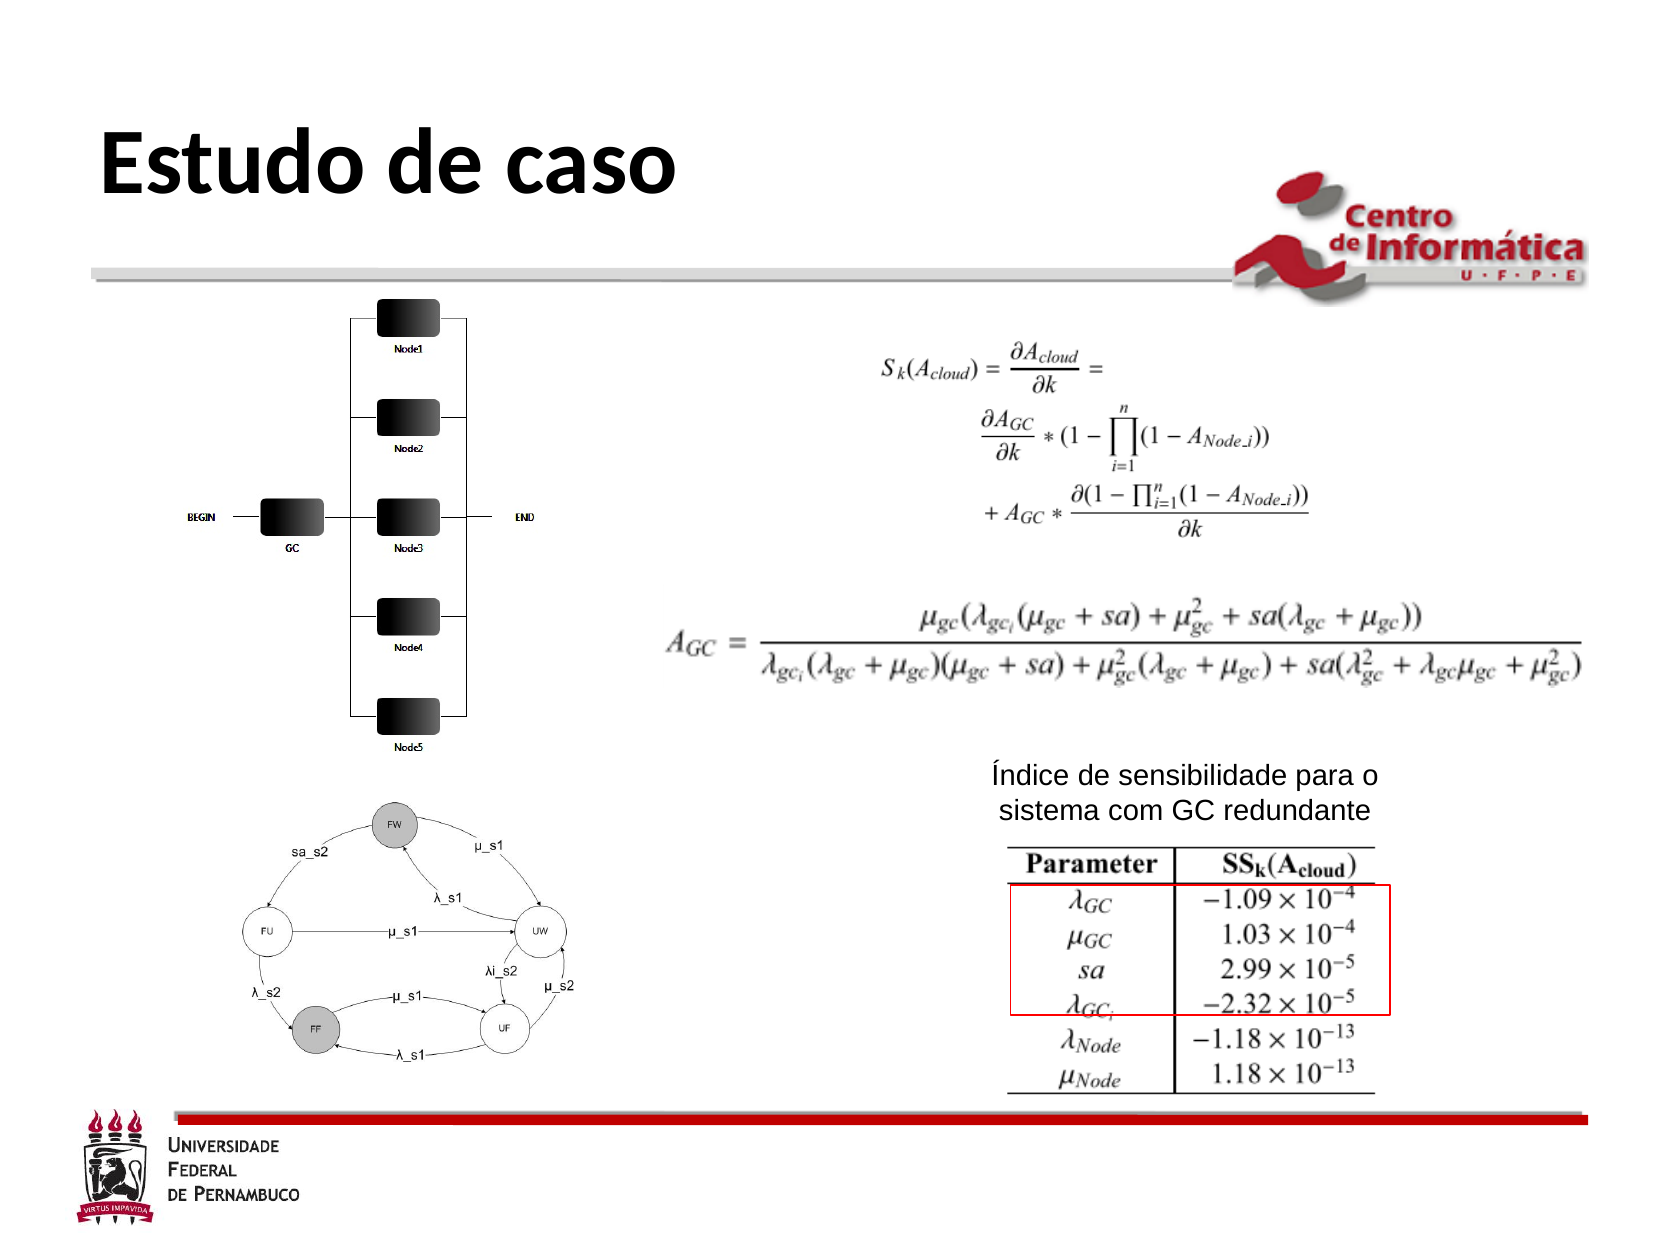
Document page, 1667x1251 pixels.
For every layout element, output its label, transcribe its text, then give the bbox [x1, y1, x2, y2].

picture [662, 584, 1584, 688]
text_box Índice de sensibilidade para o sistema com GC redundante [960, 748, 1410, 834]
picture [242, 802, 574, 1064]
picture [183, 294, 539, 752]
text_box Estudo de caso [83, 35, 1583, 277]
picture [862, 317, 1333, 555]
picture [986, 829, 1391, 1110]
picture [65, 1096, 352, 1246]
picture [1232, 169, 1589, 307]
